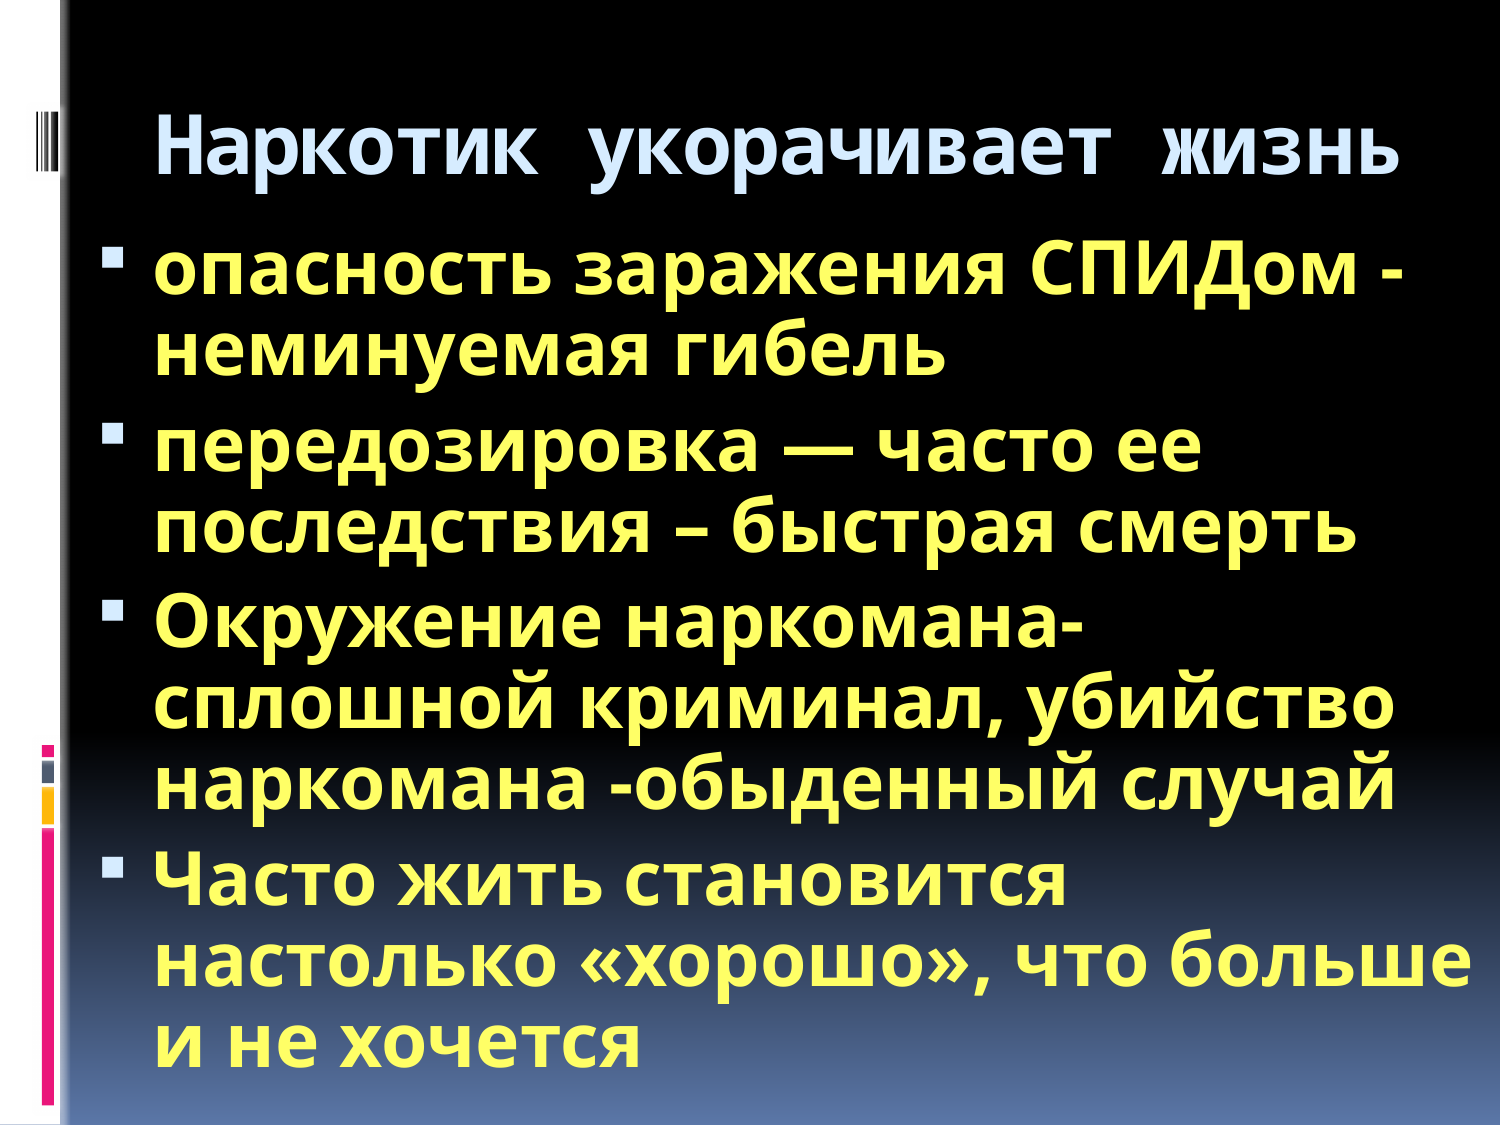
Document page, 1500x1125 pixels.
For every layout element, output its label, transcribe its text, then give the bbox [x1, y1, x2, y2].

list опасность заражения СПИДом - неминуемая гибель передозировка — часто ее последствия – быстрая смерть Окружение наркомана- сплошной криминал, убийство наркомана -обыденный случай Часто жить становится настолько «хорошо», что больше и не хочется [70, 222, 1500, 622]
title Наркотик укорачивает жизнь [58, 83, 1500, 234]
